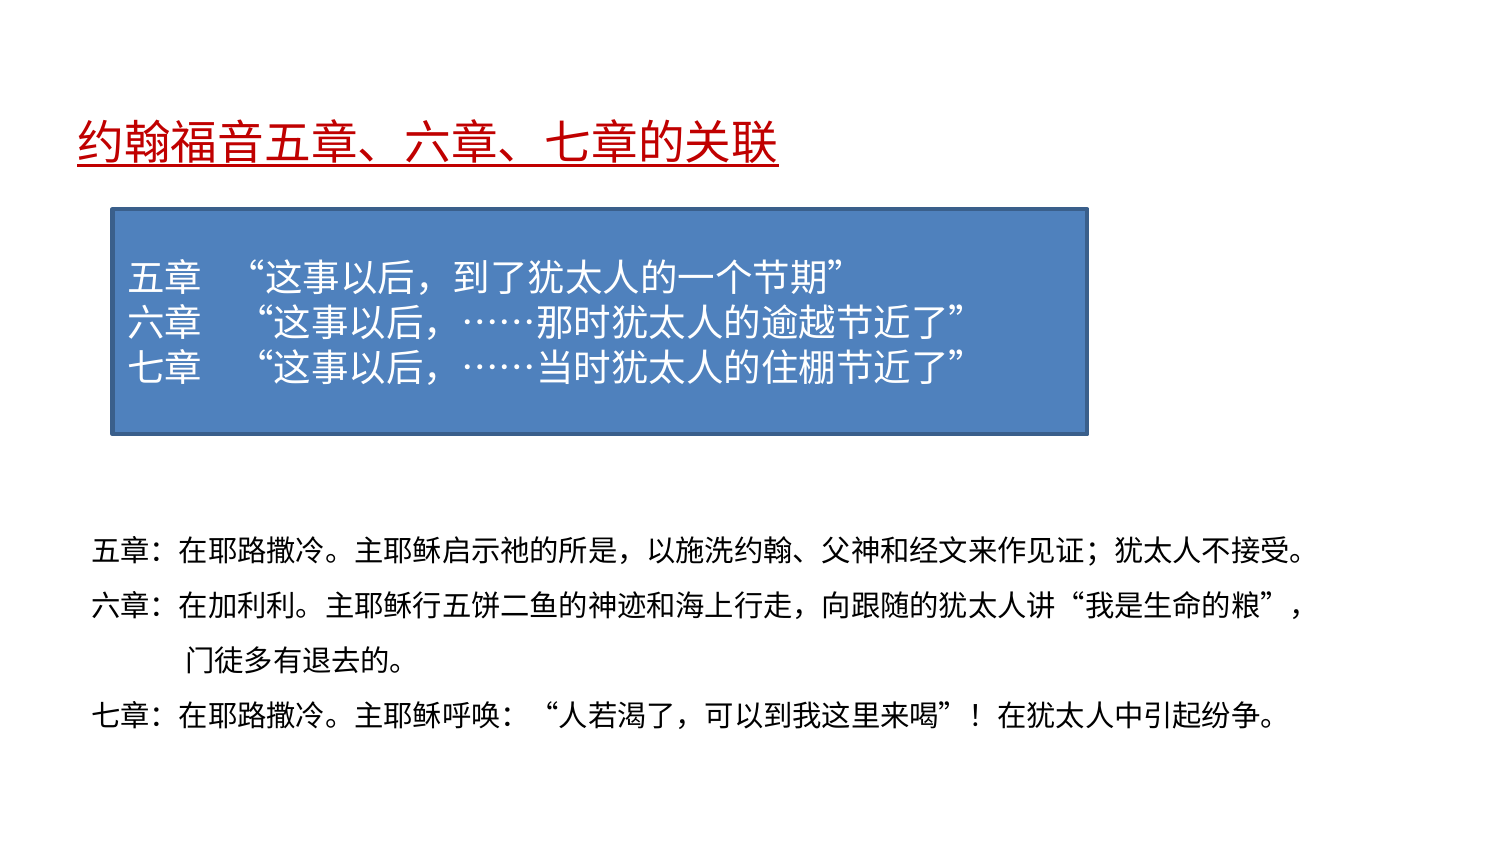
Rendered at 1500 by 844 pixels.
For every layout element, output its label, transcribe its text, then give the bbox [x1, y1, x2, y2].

list 约翰福音五章、六章、七章的关联 五章：在耶路撒冷。主耶稣启示祂的所是，以施洗约翰、父神和经文来作见证；犹太人不接受。 六章：在加利利。主耶稣行五饼二鱼的神迹和海上行走，向跟随的犹太人讲“我是生命的粮”， 门徒多有退去的。 七章：在耶路撒冷。主耶稣呼唤：“人若渴了，可以到我这里来喝”！在犹太人中引起纷争。 [62, 84, 1425, 754]
text_box 五章 “这事以后，到了犹太人的一个节期” 六章 “这事以后，……那时犹太人的逾越节近了” 七章 “这事以后，……当时犹太人的住棚节近了” [110, 207, 1089, 436]
